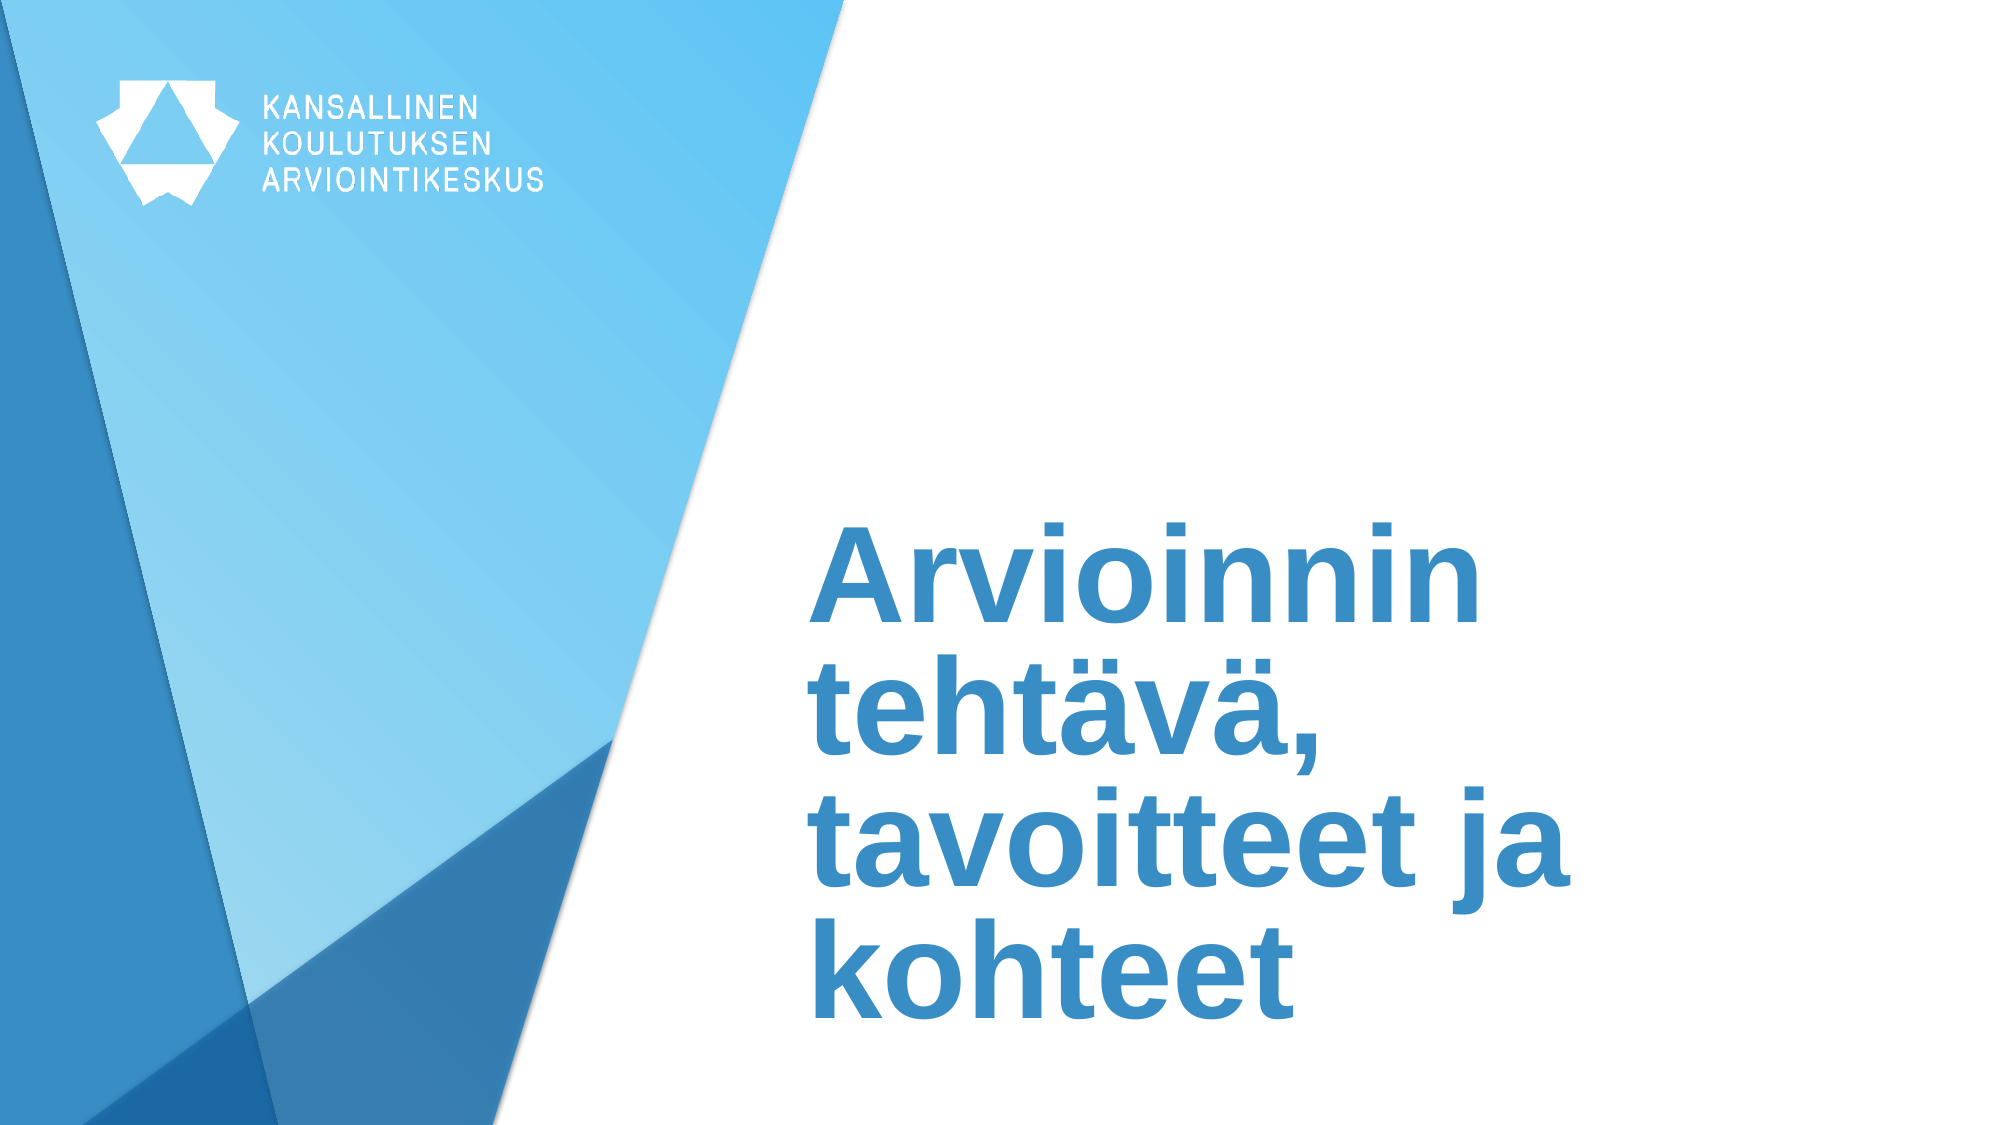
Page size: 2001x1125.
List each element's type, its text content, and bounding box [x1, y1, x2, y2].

picture [0, 0, 638, 288]
title Arvioinnin tehtävä, tavoitteet ja kohteet [806, 696, 1879, 1045]
